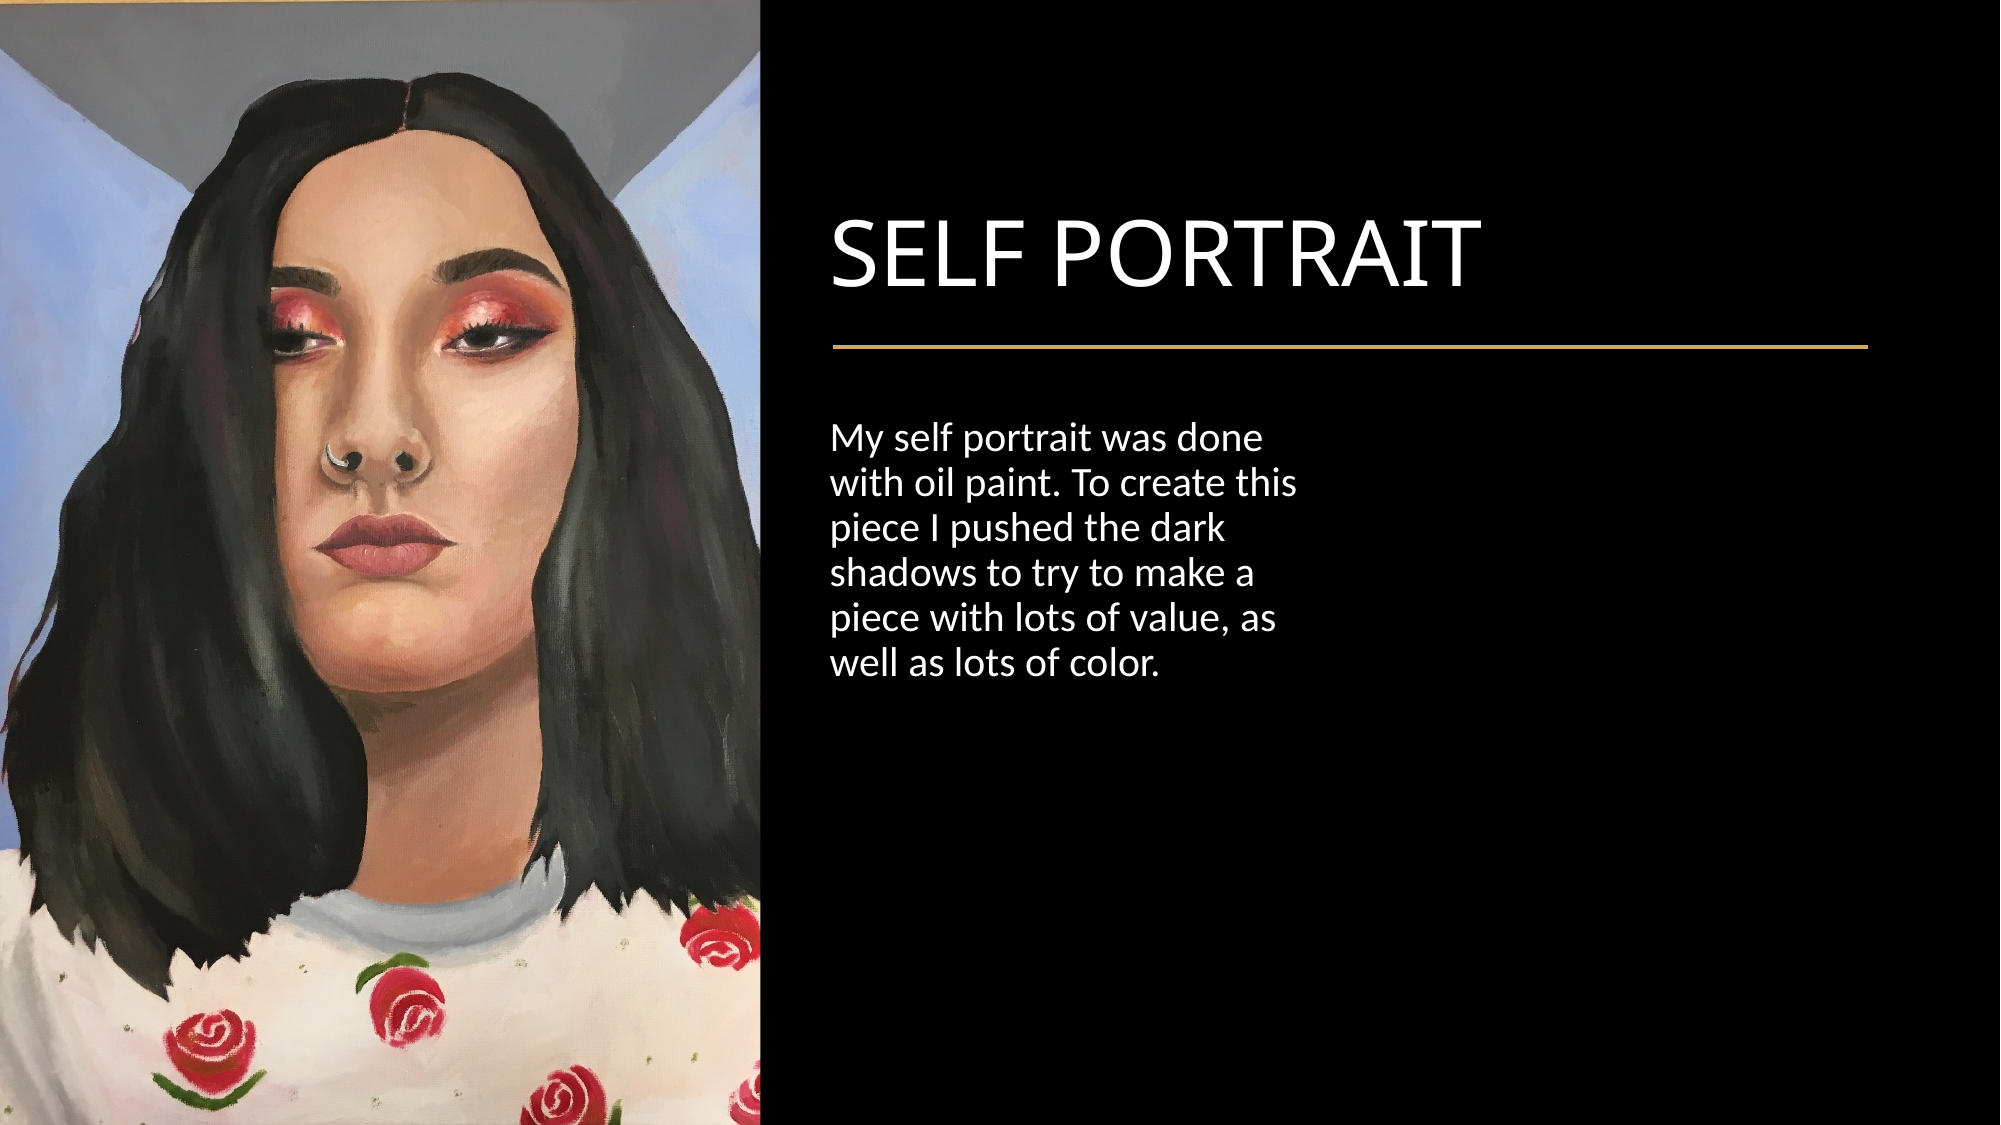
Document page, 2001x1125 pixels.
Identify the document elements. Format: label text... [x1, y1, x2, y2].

list My self portrait was done with oil paint. To create this piece I pushed the dark shadows to try to make a piece with lots of value, as well as lots of color. [814, 399, 1895, 1021]
title SELF PORTRAIT [814, 103, 1895, 315]
picture [0, 0, 761, 1125]
